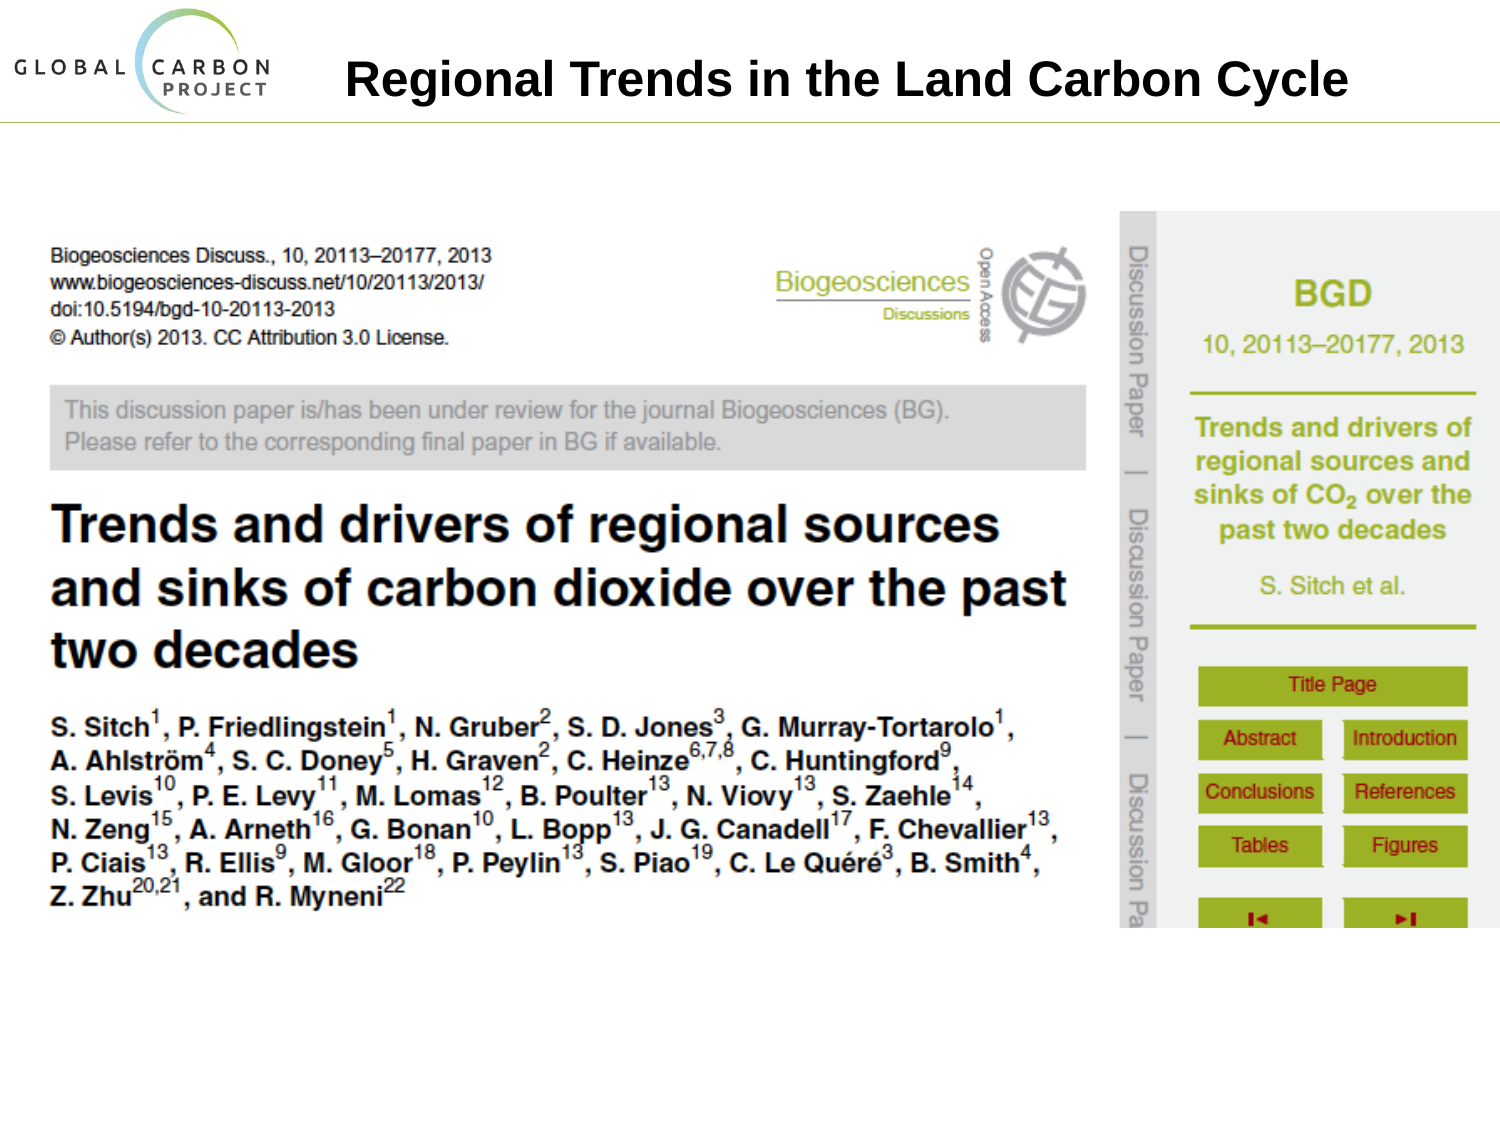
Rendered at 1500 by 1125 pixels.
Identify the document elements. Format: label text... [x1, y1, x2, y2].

title Regional Trends in the Land Carbon Cycle [273, 19, 1500, 103]
picture [0, 211, 1500, 929]
picture [0, 0, 286, 122]
